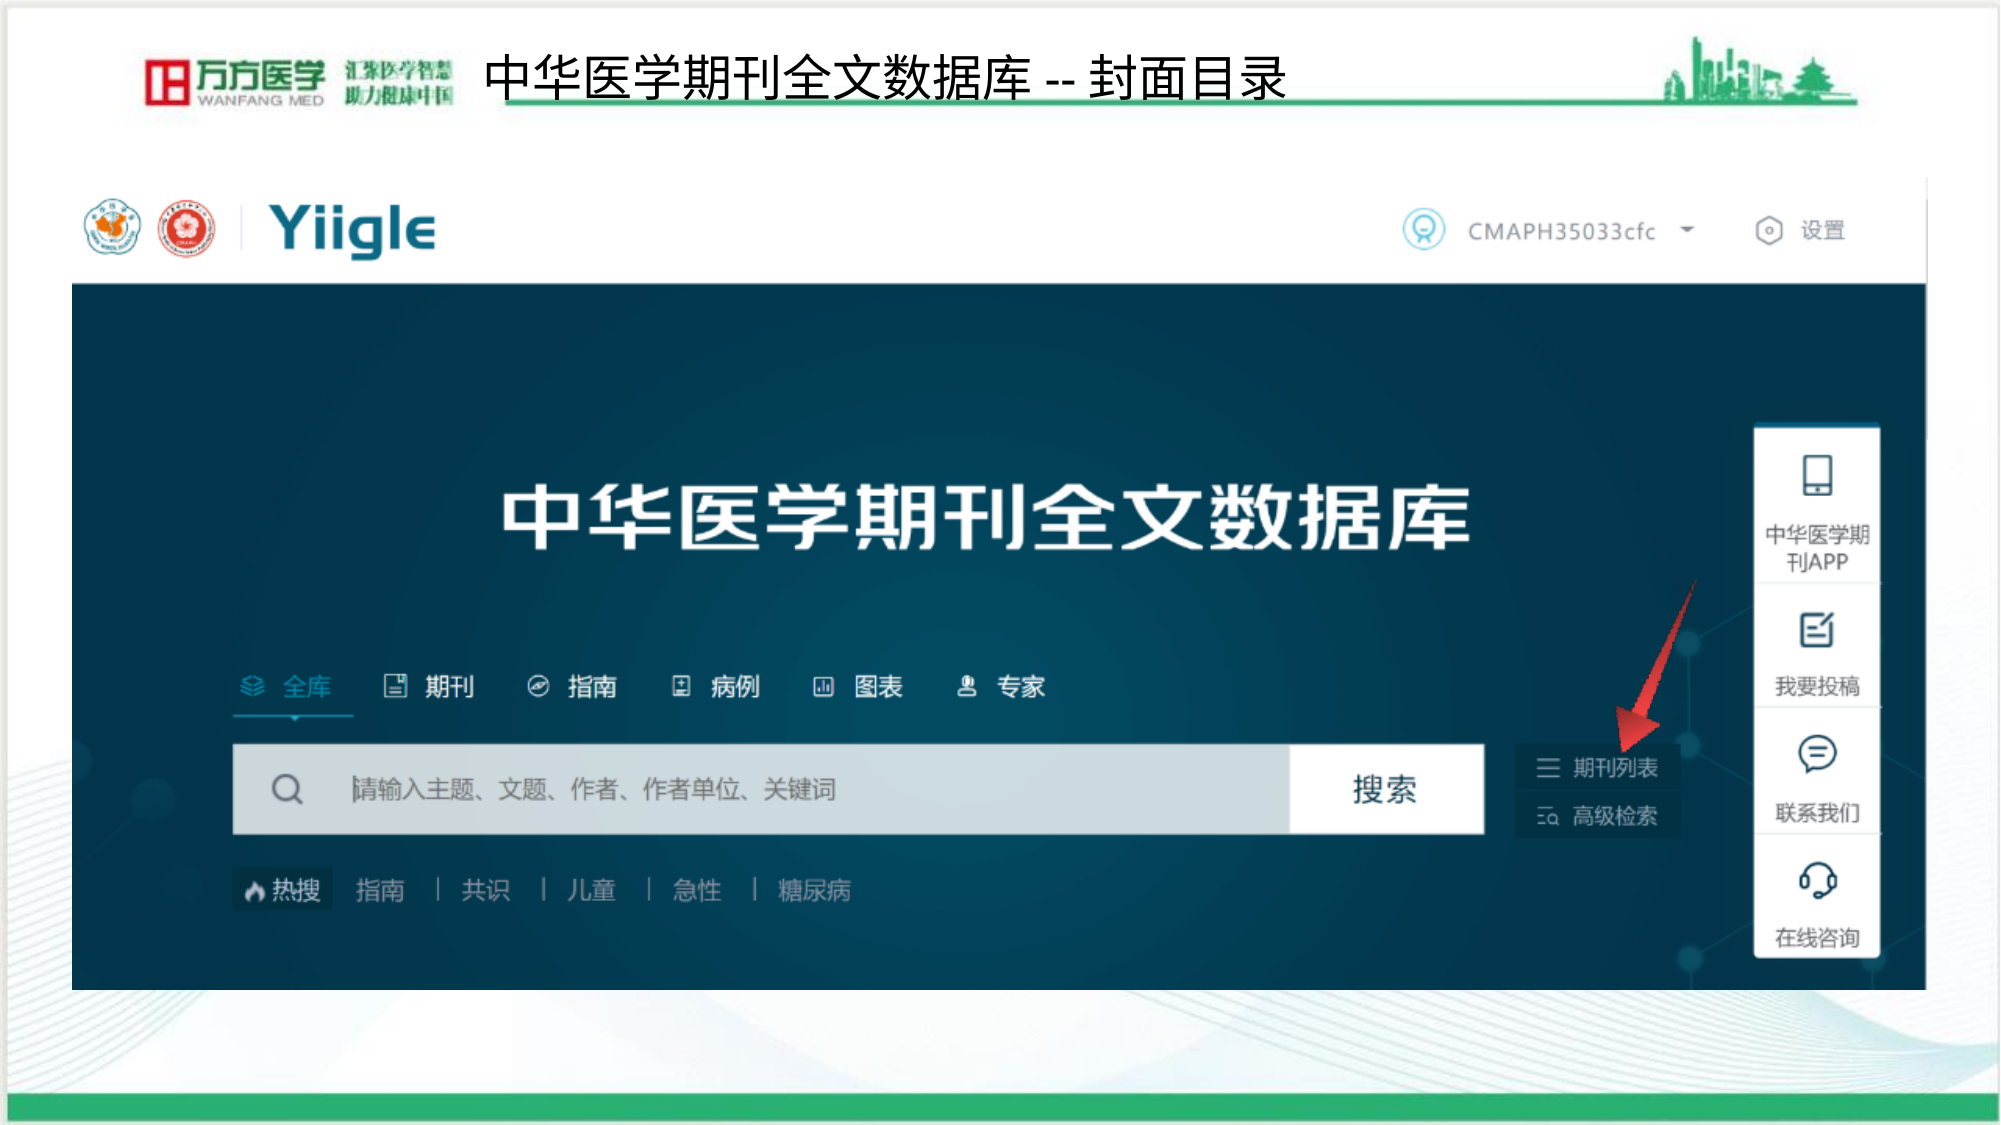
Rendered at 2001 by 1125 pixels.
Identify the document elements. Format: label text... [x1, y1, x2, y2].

text_box 中华医学期刊全文数据库--封面目录 [467, 39, 2000, 115]
picture [0, 0, 2001, 1125]
